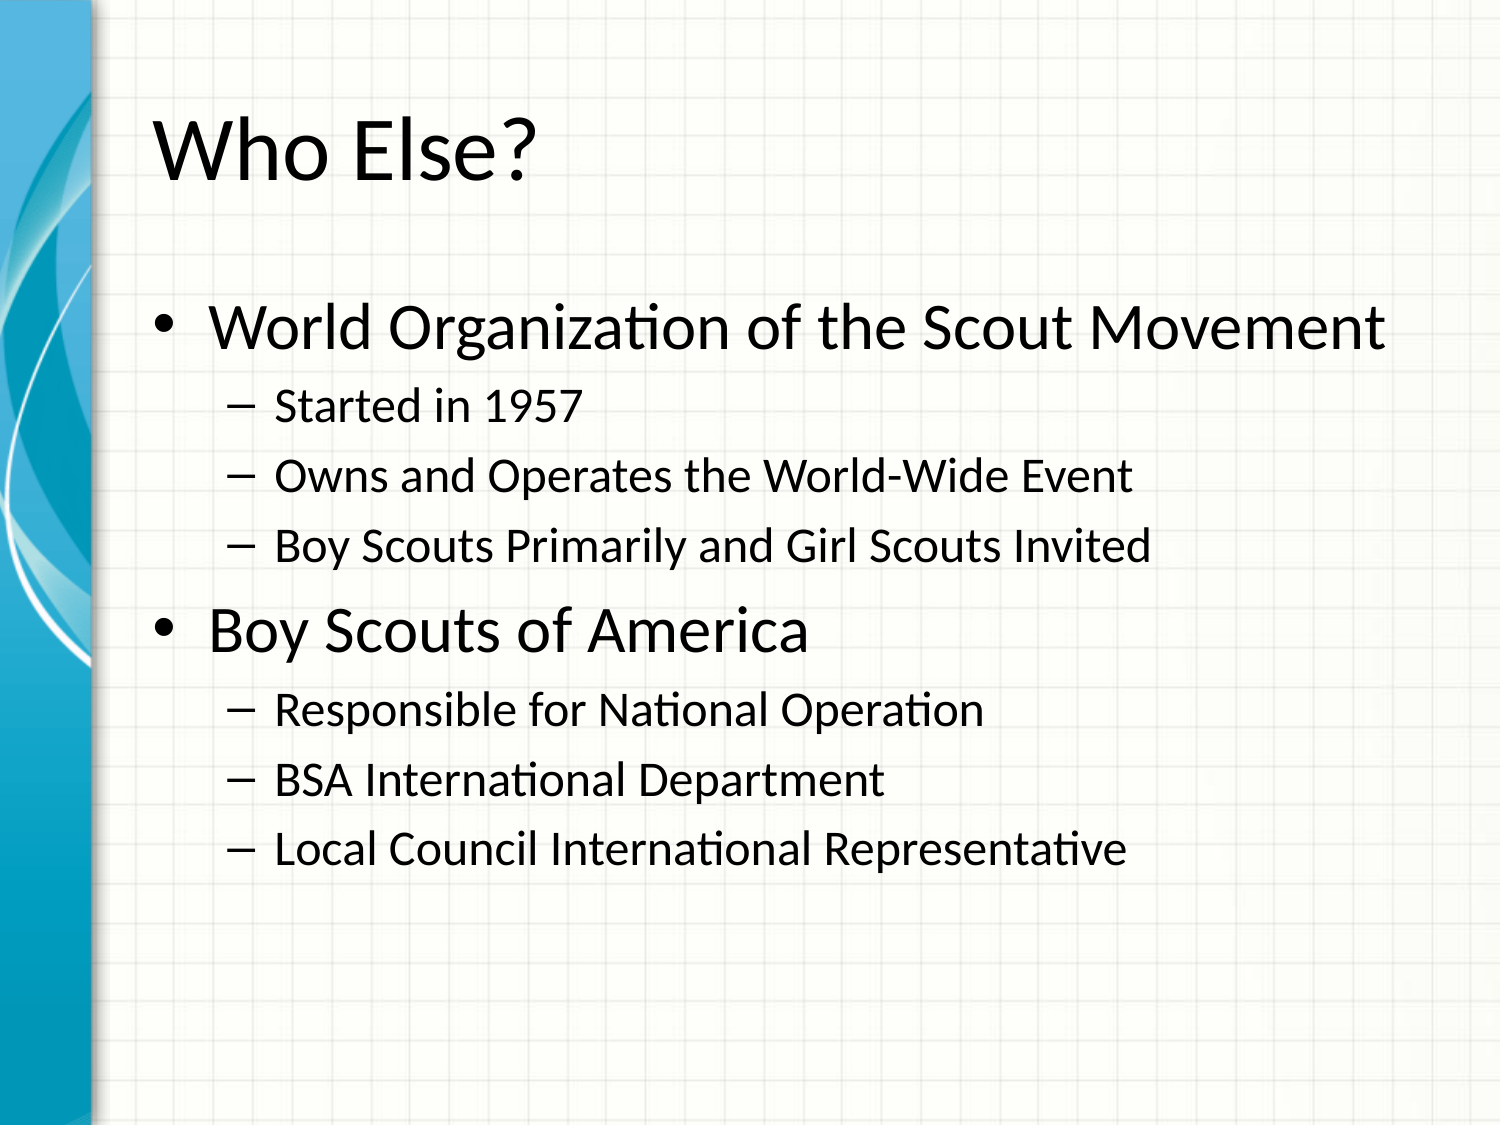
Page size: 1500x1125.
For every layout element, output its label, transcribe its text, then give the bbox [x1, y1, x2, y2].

list World Organization of the Scout Movement Started in 1957 Owns and Operates the World-Wide Event Boy Scouts Primarily and Girl Scouts Invited Boy Scouts of America Responsible for National Operation BSA International Department Local Council International Representative [137, 275, 1413, 988]
title Who Else? [137, 50, 1463, 238]
picture [0, 0, 1500, 1125]
